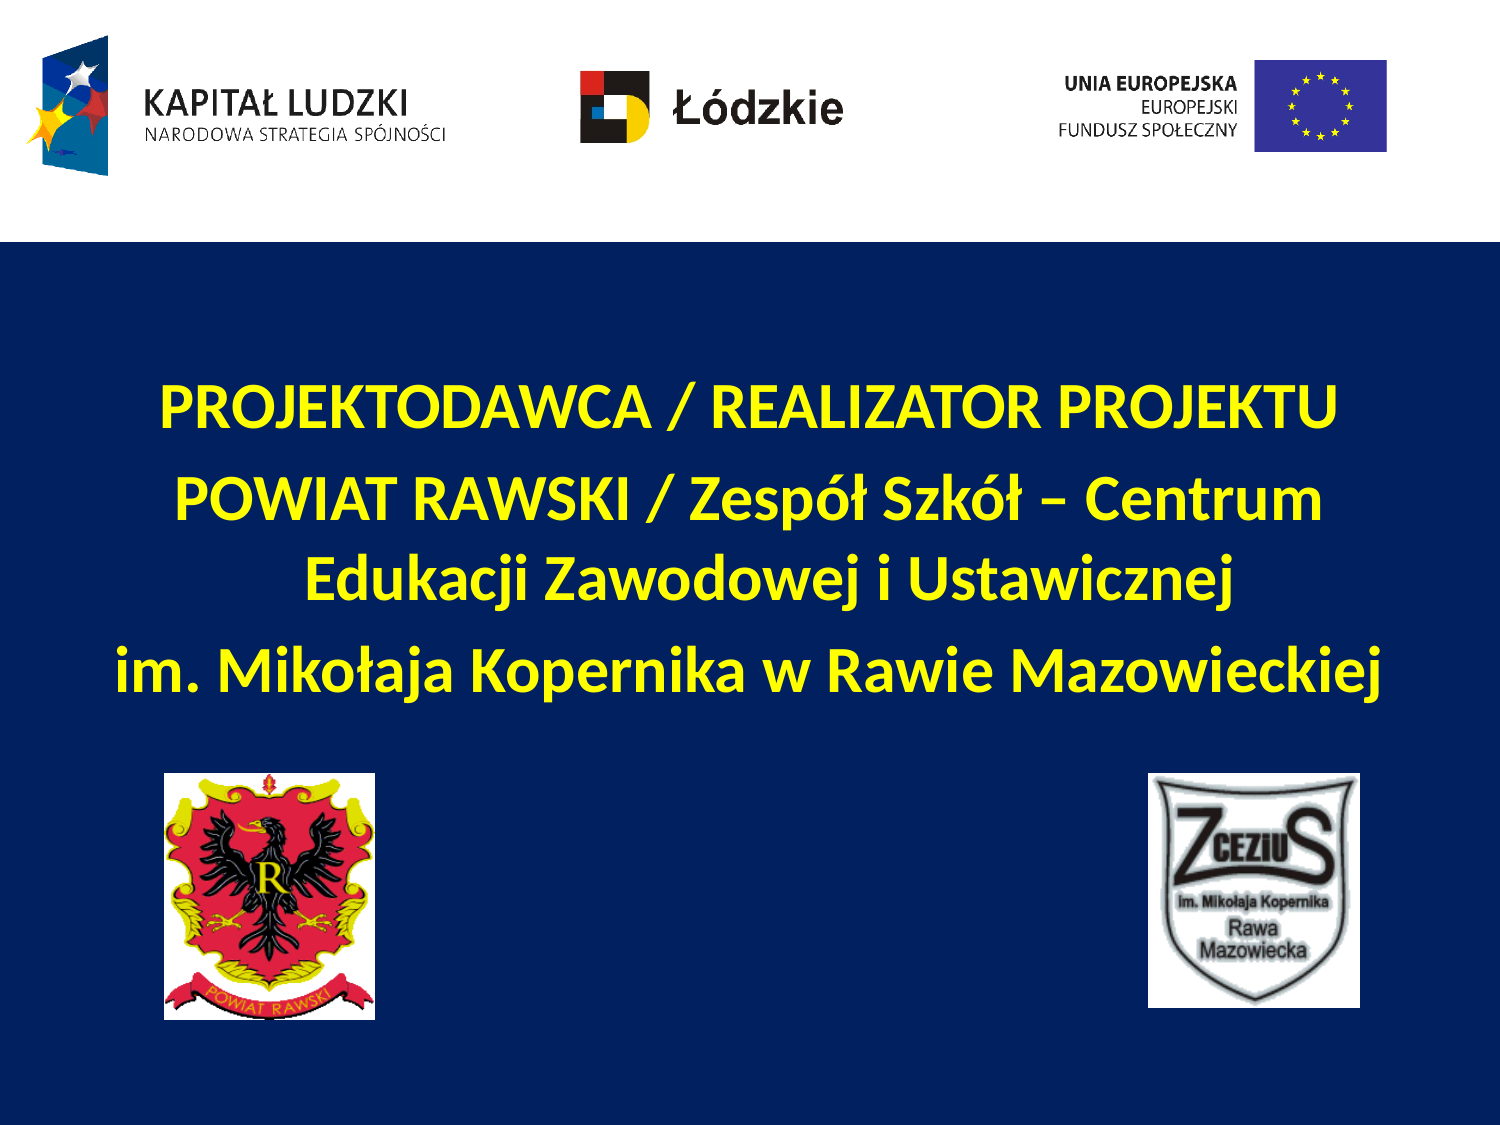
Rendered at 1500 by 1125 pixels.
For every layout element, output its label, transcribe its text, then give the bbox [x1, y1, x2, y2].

picture [0, 0, 1500, 243]
picture [163, 773, 376, 1020]
picture [1148, 773, 1360, 1009]
list PROJEKTODAWCA / REALIZATOR PROJEKTU POWIAT RAWSKI / Zespół Szkół – Centrum Edukacji Zawodowej i Ustawicznej im. Mikołaja Kopernika w Rawie Mazowieckiej [75, 262, 1425, 715]
